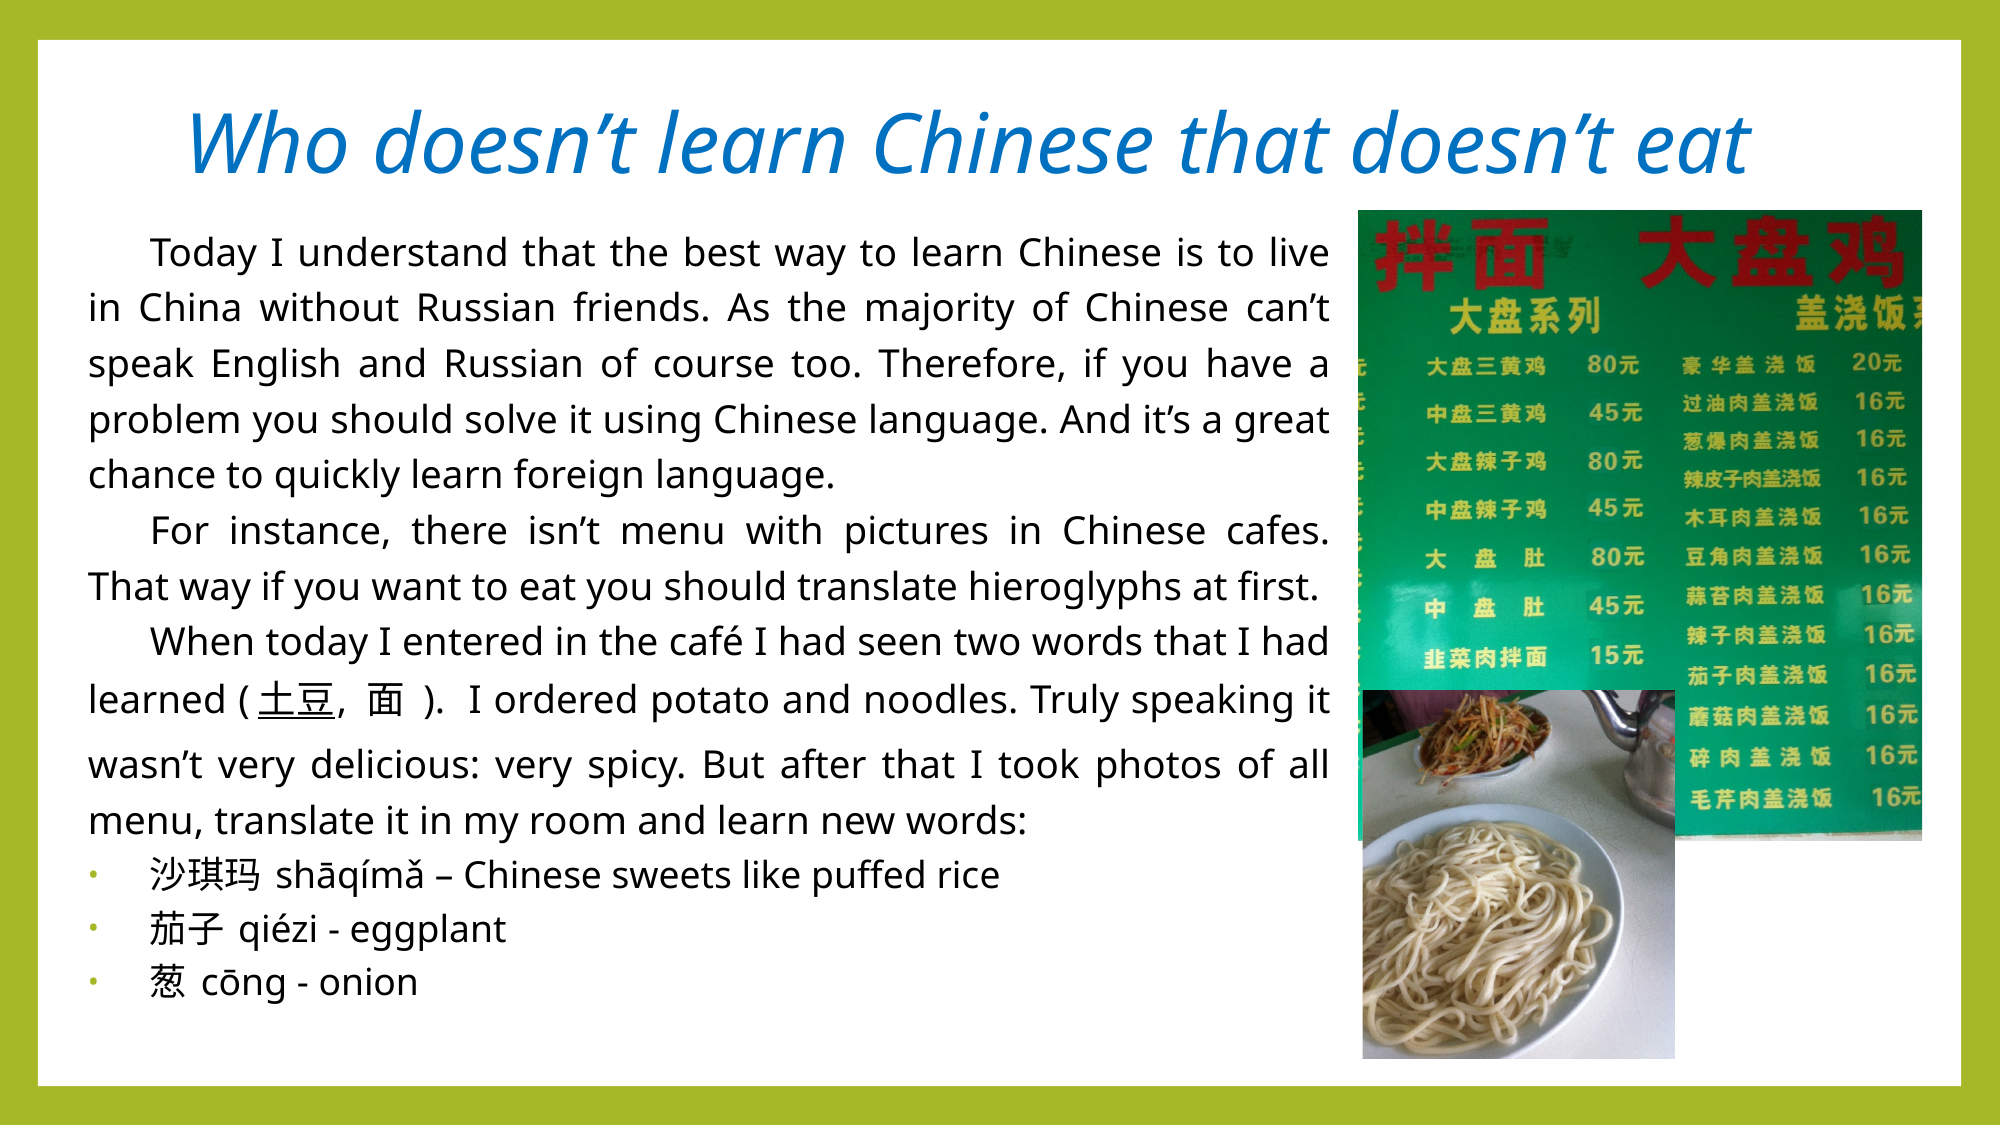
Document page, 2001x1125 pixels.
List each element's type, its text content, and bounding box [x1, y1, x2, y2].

picture [1319, 210, 1950, 1059]
list Today I understand that the best way to learn Chinese is to live in China without Russian friends. As the majority of Chinese can’t speak English and Russian of course too. Therefore, if you have a problem you should solve it using Chinese language. And it’s a great chance to quickly learn foreign language. For instance, there isn’t menu with pictures in Chinese cafes. That way if you want to eat you should translate hieroglyphs at first. When today I entered in the café I had seen two words that I had learned (土豆, 面 ). I ordered potato and noodles. Truly speaking it wasn’t very delicious: very spicy. But after that I took photos of all menu, translate it in my room and learn new words: 沙琪玛 shāqímǎ – Chinese sweets like puffed rice 茄子 qiézi - eggplant 葱 cōng - onion [72, 210, 1347, 1064]
title Who doesn’t learn Chinese that doesn’t eat [38, 35, 1921, 258]
